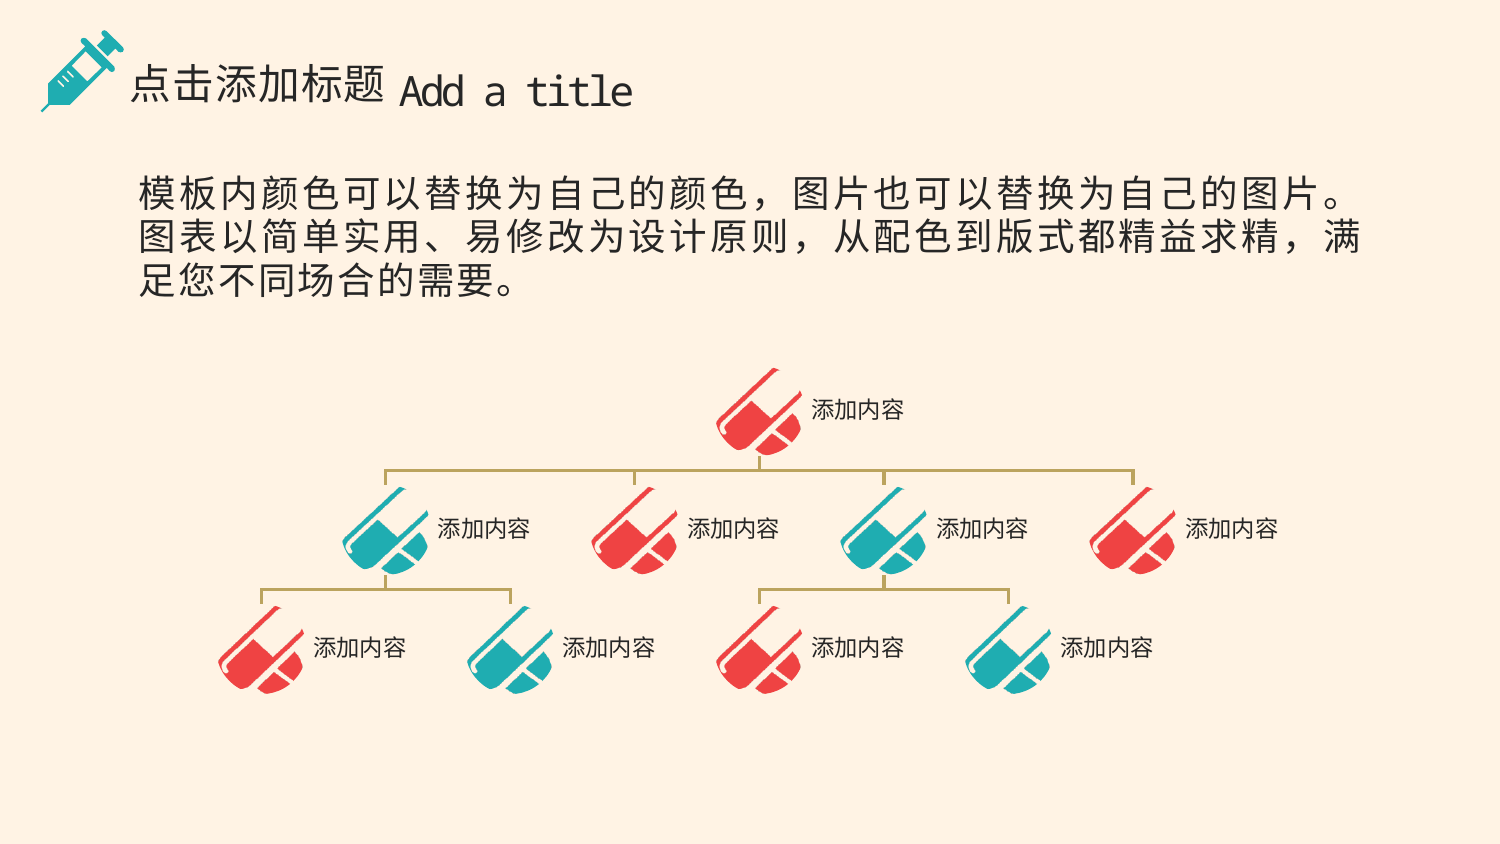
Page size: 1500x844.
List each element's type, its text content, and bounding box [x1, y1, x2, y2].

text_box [40, 29, 125, 113]
text_box 模板内颜色可以替换为自己的颜色，图片也可以替换为自己的图片。图表以简单实用、易修改为设计原则，从配色到版式都精益求精，满足您不同场合的需要。 [1315, 163, 1379, 310]
text_box 点击添加标题 [115, 50, 401, 116]
text_box 模板内颜色可以替换为自己的颜色，图片也可以替换为自己的图片。图表以简单实用、易修改为设计原则，从配色到版式都精益求精，满足您不同场合的需要。 [124, 163, 215, 310]
text_box Add a title [383, 57, 689, 123]
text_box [215, 163, 1315, 844]
